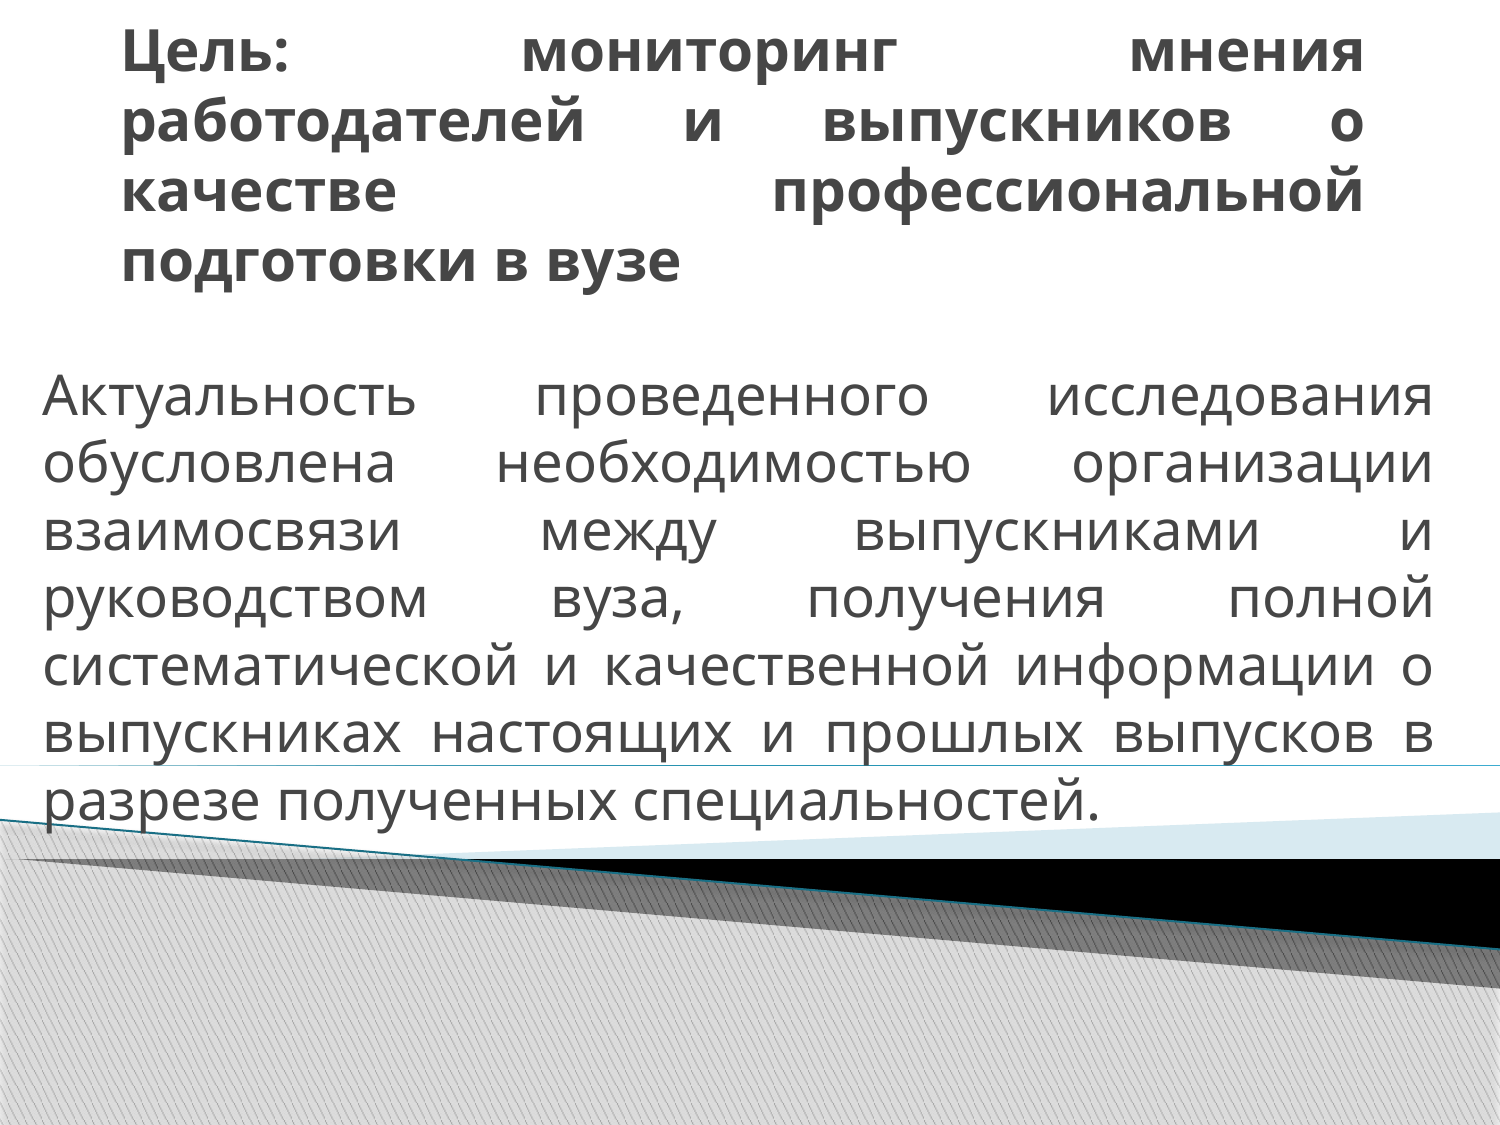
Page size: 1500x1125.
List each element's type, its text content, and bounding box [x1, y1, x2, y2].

subtitle Актуальность проведенного исследования обусловлена необходимостью организации взаимосвязи между выпускниками и руководством вуза, получения полной систематической и качественной информации о выпускниках настоящих и прошлых выпусков в разрезе полученных специальностей. [35, 351, 1454, 856]
picture [5, 859, 1500, 989]
title Цель: мониторинг мнения работодателей и выпускников о качестве профессиональной подготовки в вузе [105, 0, 1381, 301]
